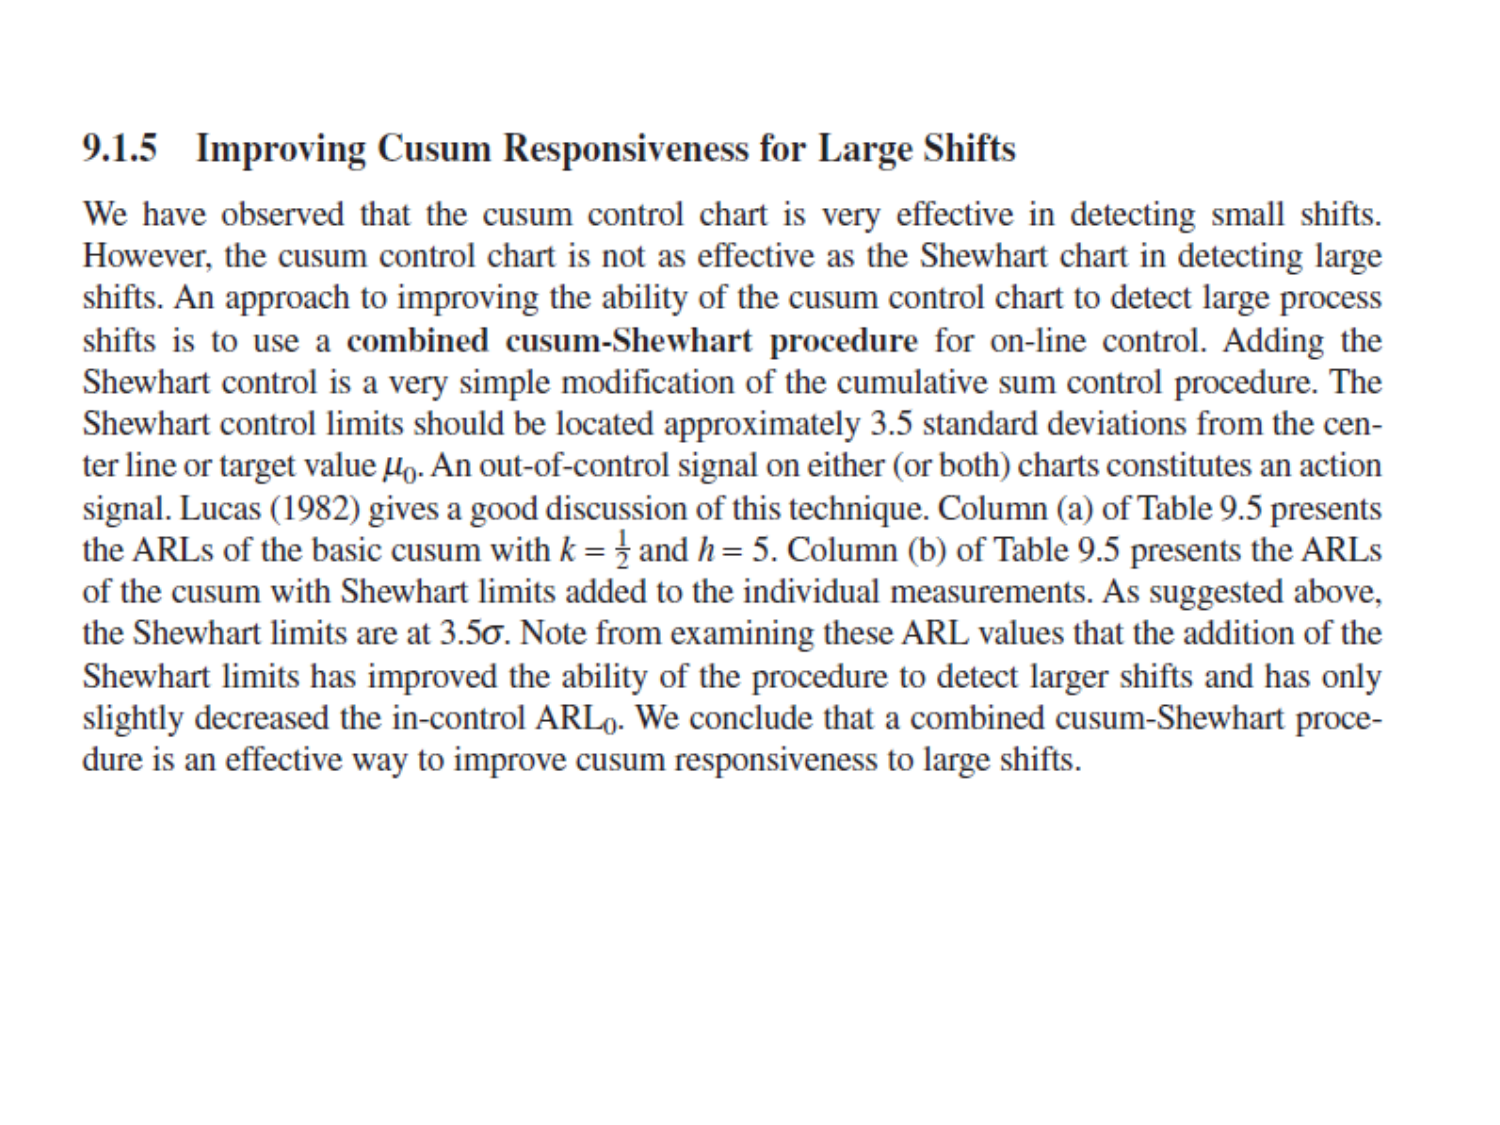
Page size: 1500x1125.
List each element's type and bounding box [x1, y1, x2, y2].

picture [79, 124, 1388, 788]
